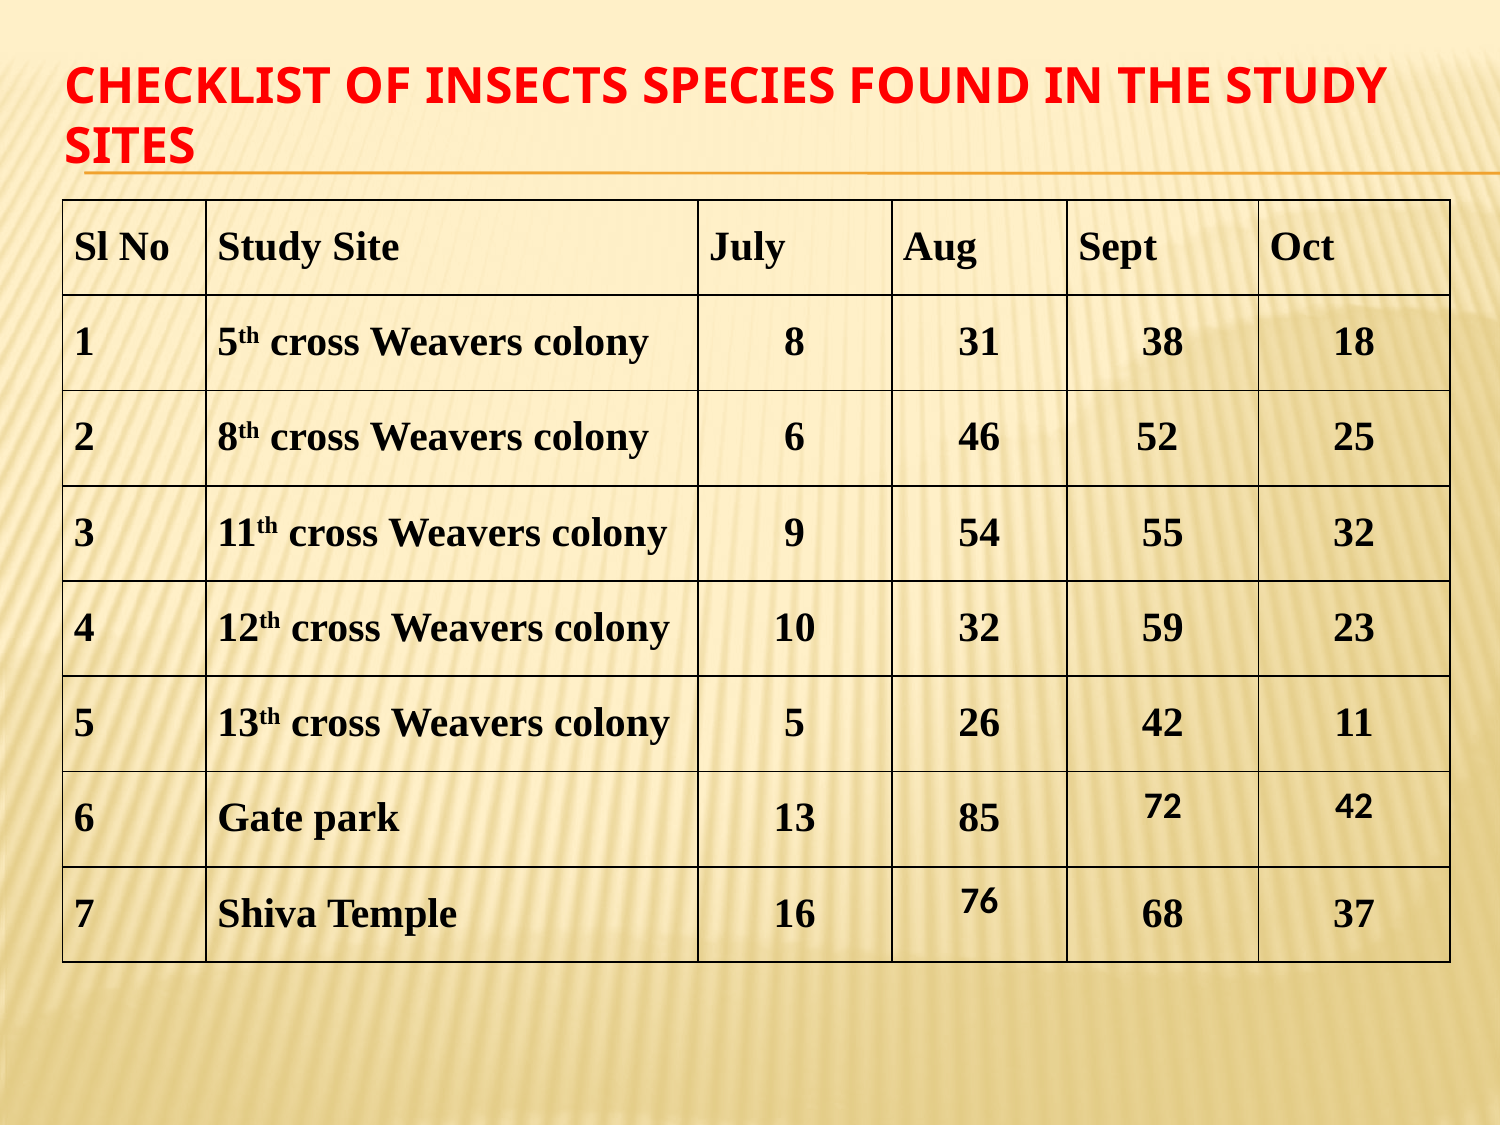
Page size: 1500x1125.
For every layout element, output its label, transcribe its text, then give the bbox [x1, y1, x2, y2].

table_cell 68 [1068, 868, 1258, 961]
table_cell 12th cross Weavers colony [207, 582, 697, 675]
table_cell 76 [893, 868, 1066, 961]
table_cell 46 [893, 391, 1066, 485]
table_cell 7 [63, 868, 205, 961]
table_cell 10 [699, 582, 891, 675]
table_cell 9 [699, 487, 891, 580]
table_cell 18 [1259, 296, 1449, 390]
table_cell 6 [699, 391, 891, 485]
table_cell 59 [1068, 582, 1258, 675]
table_cell 85 [893, 772, 1066, 866]
table_cell 1 [63, 296, 205, 390]
table_cell 13 [699, 772, 891, 866]
table_cell 3 [63, 487, 205, 580]
table_cell 13th cross Weavers colony [207, 677, 697, 771]
table_cell 72 [1068, 772, 1258, 866]
table_cell 31 [893, 296, 1066, 390]
table_cell 25 [1259, 391, 1449, 485]
table_cell 37 [1259, 868, 1449, 961]
title Checklist of Insects species found in the study sites [50, 75, 1475, 213]
table_header Sl No [63, 201, 205, 294]
table_cell 11 [1259, 677, 1449, 771]
table_cell 5th cross Weavers colony [207, 296, 697, 390]
table_header Sept [1068, 201, 1258, 294]
table_cell Gate park [207, 772, 697, 866]
table_cell 54 [893, 487, 1066, 580]
table_cell 23 [1259, 582, 1449, 675]
table_cell 16 [699, 868, 891, 961]
table_cell 4 [63, 582, 205, 675]
table_cell 38 [1068, 296, 1258, 390]
table_cell 11th cross Weavers colony [207, 487, 697, 580]
table_cell 8 [699, 296, 891, 390]
table_cell 32 [1259, 487, 1449, 580]
table_cell 26 [893, 677, 1066, 771]
table_header Oct [1259, 201, 1449, 294]
table_cell 2 [63, 391, 205, 485]
table_cell 55 [1068, 487, 1258, 580]
table_cell 5 [699, 677, 891, 771]
table_cell 42 [1068, 677, 1258, 771]
table_cell 5 [63, 677, 205, 771]
table_cell 8th cross Weavers colony [207, 391, 697, 485]
table_header July [699, 201, 891, 294]
table_header Study Site [207, 201, 697, 294]
table_cell Shiva Temple [207, 868, 697, 961]
table_cell 52 [1068, 391, 1258, 485]
table_cell 42 [1259, 772, 1449, 866]
table_header Aug [893, 201, 1066, 294]
table_cell 32 [893, 582, 1066, 675]
table_cell 6 [63, 772, 205, 866]
